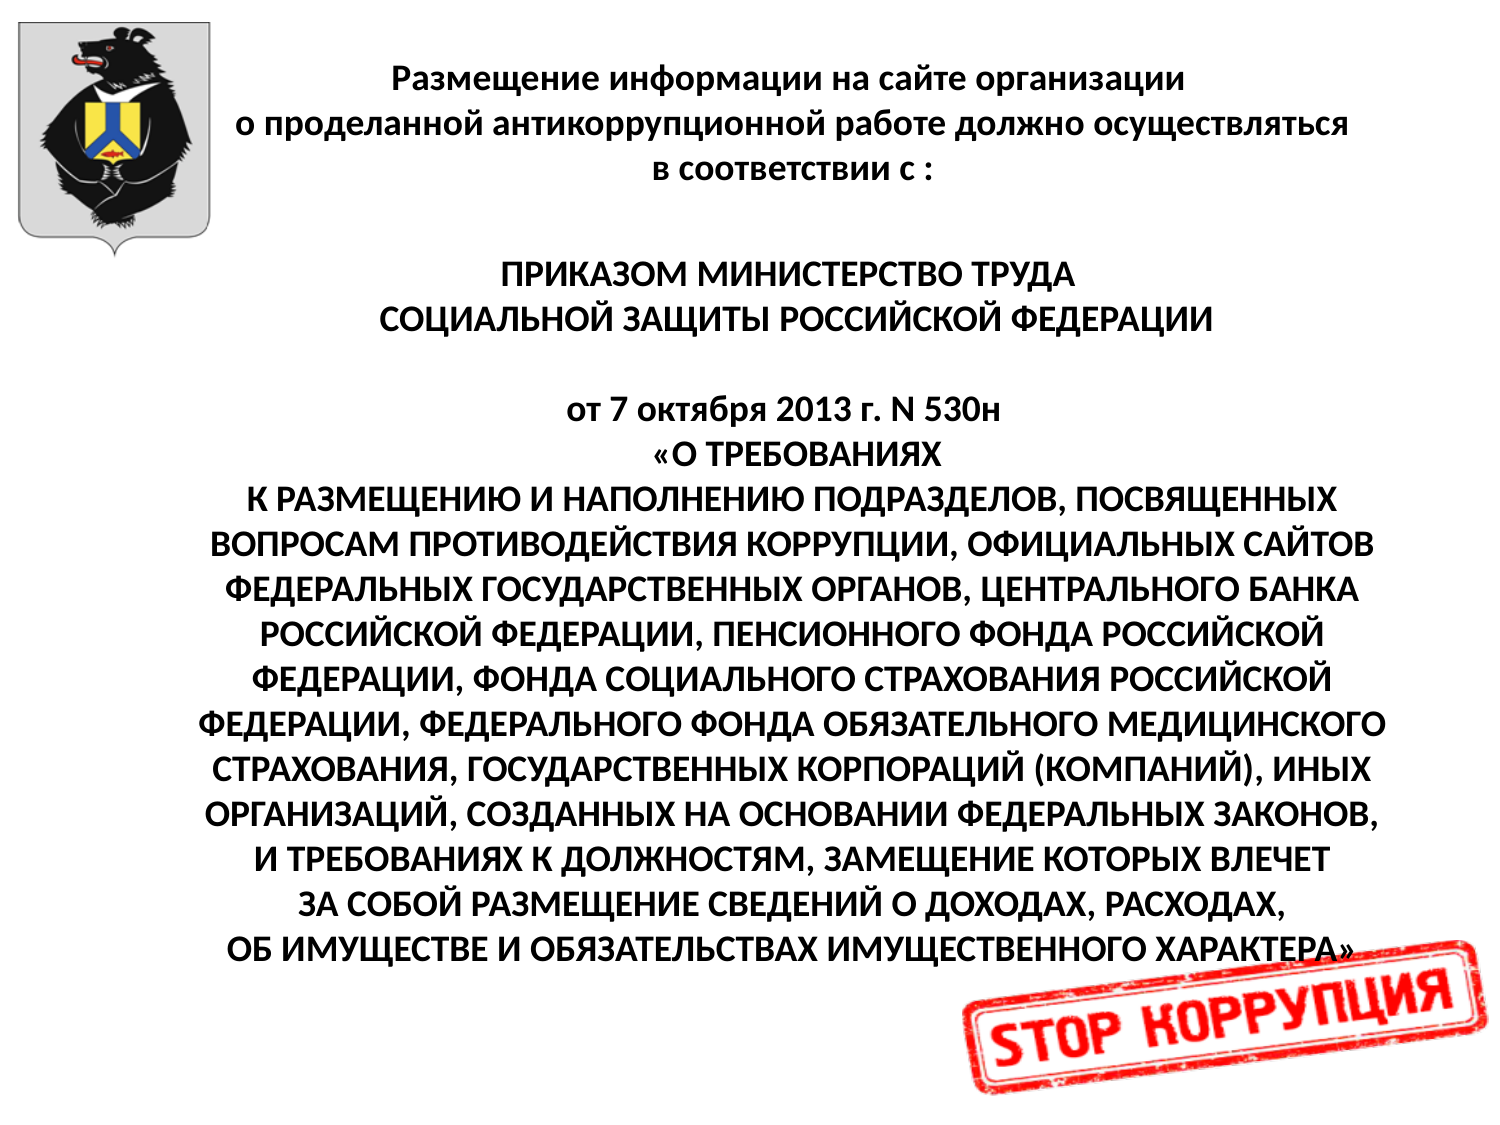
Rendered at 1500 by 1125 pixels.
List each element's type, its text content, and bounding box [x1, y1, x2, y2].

text_box ПРИКАЗОМ МИНИСТЕРСТВО ТРУДА СОЦИАЛЬНОЙ ЗАЩИТЫ РОССИЙСКОЙ ФЕДЕРАЦИИ от 7 октября 2013 г. N 530н «О ТРЕБОВАНИЯХ К РАЗМЕЩЕНИЮ И НАПОЛНЕНИЮ ПОДРАЗДЕЛОВ, ПОСВЯЩЕННЫХ ВОПРОСАМ ПРОТИВОДЕЙСТВИЯ КОРРУПЦИИ, ОФИЦИАЛЬНЫХ САЙТОВ ФЕДЕРАЛЬНЫХ ГОСУДАРСТВЕННЫХ ОРГАНОВ, ЦЕНТРАЛЬНОГО БАНКА РОССИЙСКОЙ ФЕДЕРАЦИИ, ПЕНСИОННОГО ФОНДА РОССИЙСКОЙ ФЕДЕРАЦИИ, ФОНДА СОЦИАЛЬНОГО СТРАХОВАНИЯ РОССИЙСКОЙ ФЕДЕРАЦИИ, ФЕДЕРАЛЬНОГО ФОНДА ОБЯЗАТЕЛЬНОГО МЕДИЦИНСКОГО СТРАХОВАНИЯ, ГОСУДАРСТВЕННЫХ КОРПОРАЦИЙ (КОМПАНИЙ), ИНЫХ ОРГАНИЗАЦИЙ, СОЗДАННЫХ НА ОСНОВАНИИ ФЕДЕРАЛЬНЫХ ЗАКОНОВ, И ТРЕБОВАНИЯХ К ДОЛЖНОСТЯМ, ЗАМЕЩЕНИЕ КОТОРЫХ ВЛЕЧЕТ ЗА СОБОЙ РАЗМЕЩЕНИЕ СВЕДЕНИЙ О ДОХОДАХ, РАСХОДАХ, ОБ ИМУЩЕСТВЕ И ОБЯЗАТЕЛЬСТВАХ ИМУЩЕСТВЕННОГО ХАРАКТЕРА» [101, 196, 1484, 1022]
picture [17, 21, 211, 259]
text_box Размещение информации на сайте организации о проделанной антикоррупционной работе должно осуществляться в соответствии с : [216, 45, 1376, 196]
picture [962, 940, 1489, 1096]
